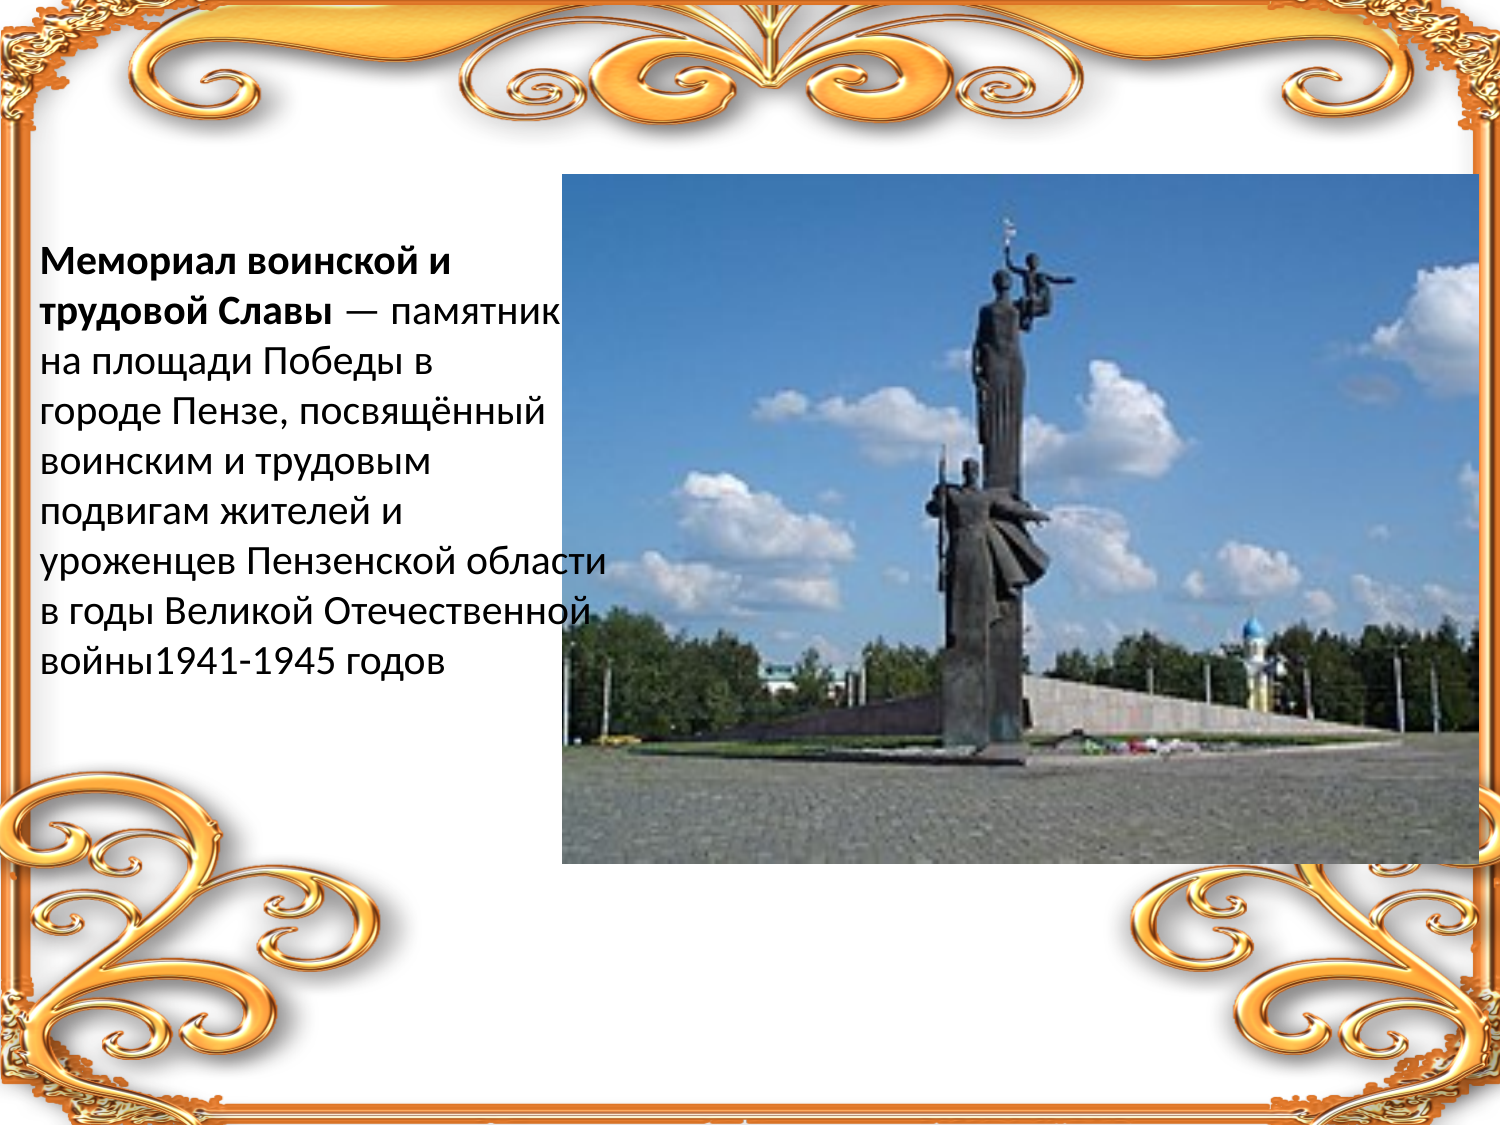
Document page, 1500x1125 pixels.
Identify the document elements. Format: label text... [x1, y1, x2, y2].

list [562, 174, 1480, 865]
text_box Мемориал воинской и трудовой Славы — памятник на площади Победы в городе Пензе, посвящённый воинским и трудовым подвигам жителей и уроженцев Пензенской области в годы Великой Отечественной войны1941-1945 годов [24, 224, 557, 690]
picture [0, 0, 1500, 1125]
